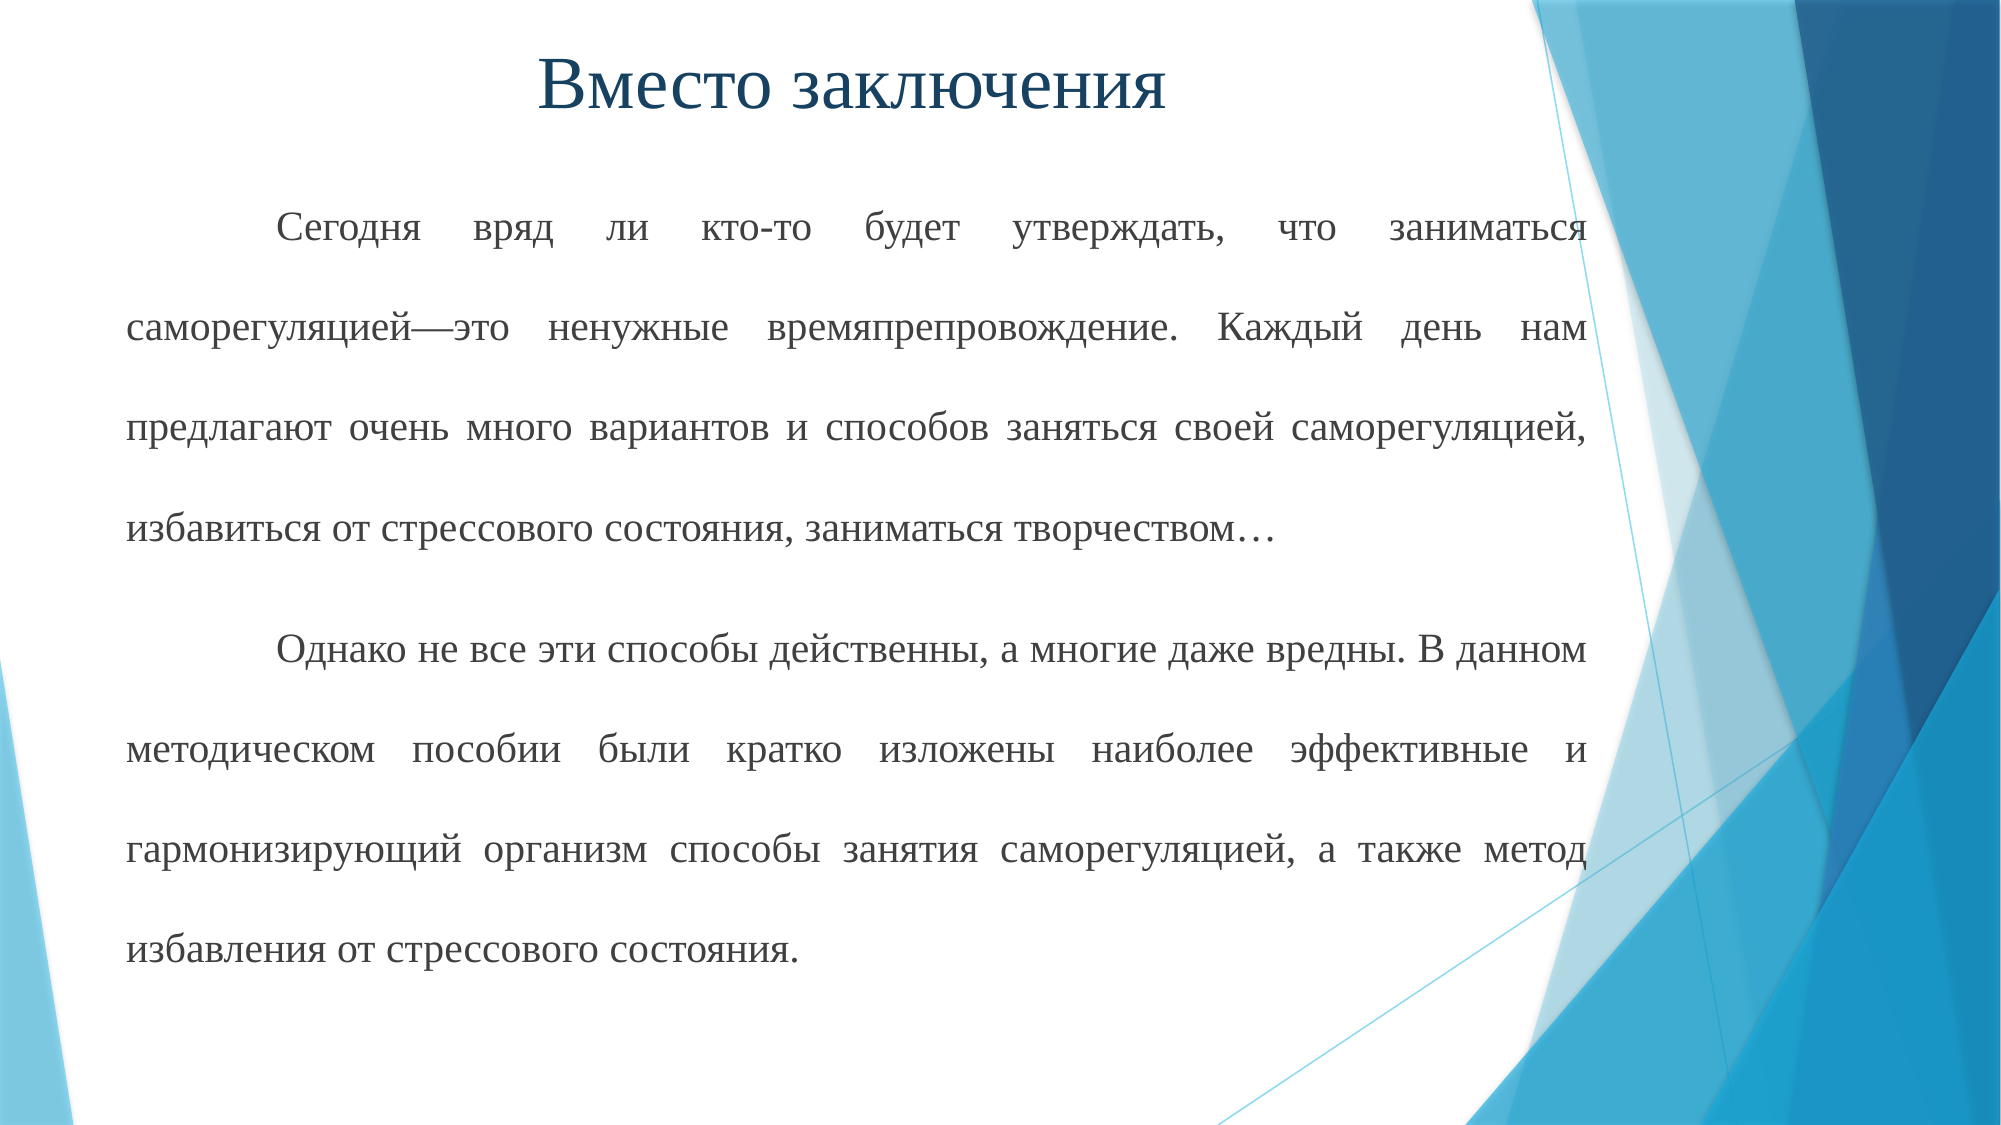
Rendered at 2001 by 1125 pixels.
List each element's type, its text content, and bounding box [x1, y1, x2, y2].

title Вместо заключения [147, 25, 1559, 141]
list Сегодня вряд ли кто-то будет утверждать, что заниматься саморегуляцией—это ненужные времяпрепровождение. Каждый день нам предлагают очень много вариантов и способов заняться своей саморегуляцией, избавиться от стрессового состояния, заниматься творчеством… Однако не все эти способы действенны, а многие даже вредны. В данном методическом пособии были кратко изложены наиболее эффективные и гармонизирующий организм способы занятия саморегуляцией, а также метод избавления от стрессового состояния. [111, 141, 1603, 992]
